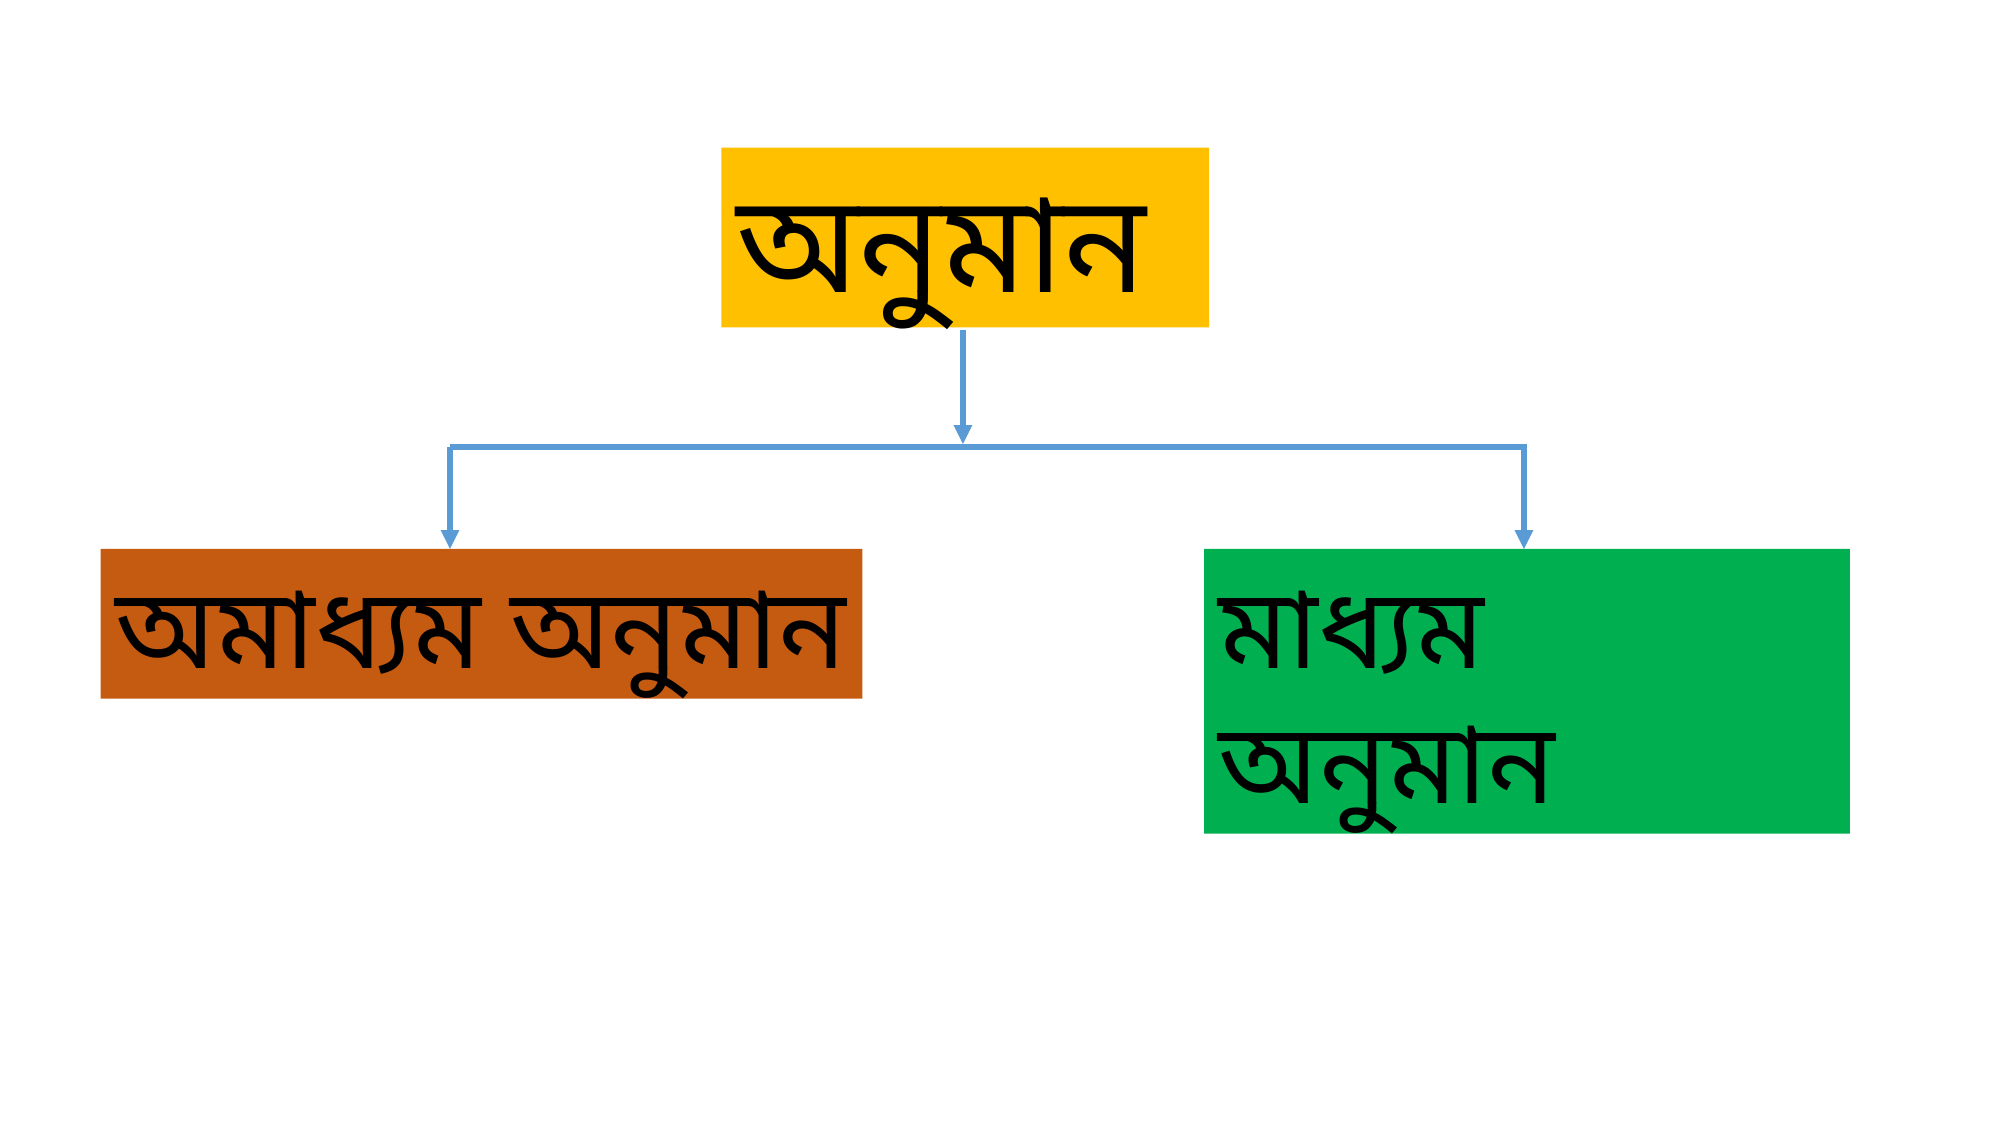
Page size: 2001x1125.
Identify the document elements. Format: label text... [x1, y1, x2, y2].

text_box অনুমান [721, 147, 1210, 328]
text_box অমাধ্যম অনুমান [100, 548, 863, 699]
text_box মাধ্যম অনুমান [1204, 548, 1850, 834]
